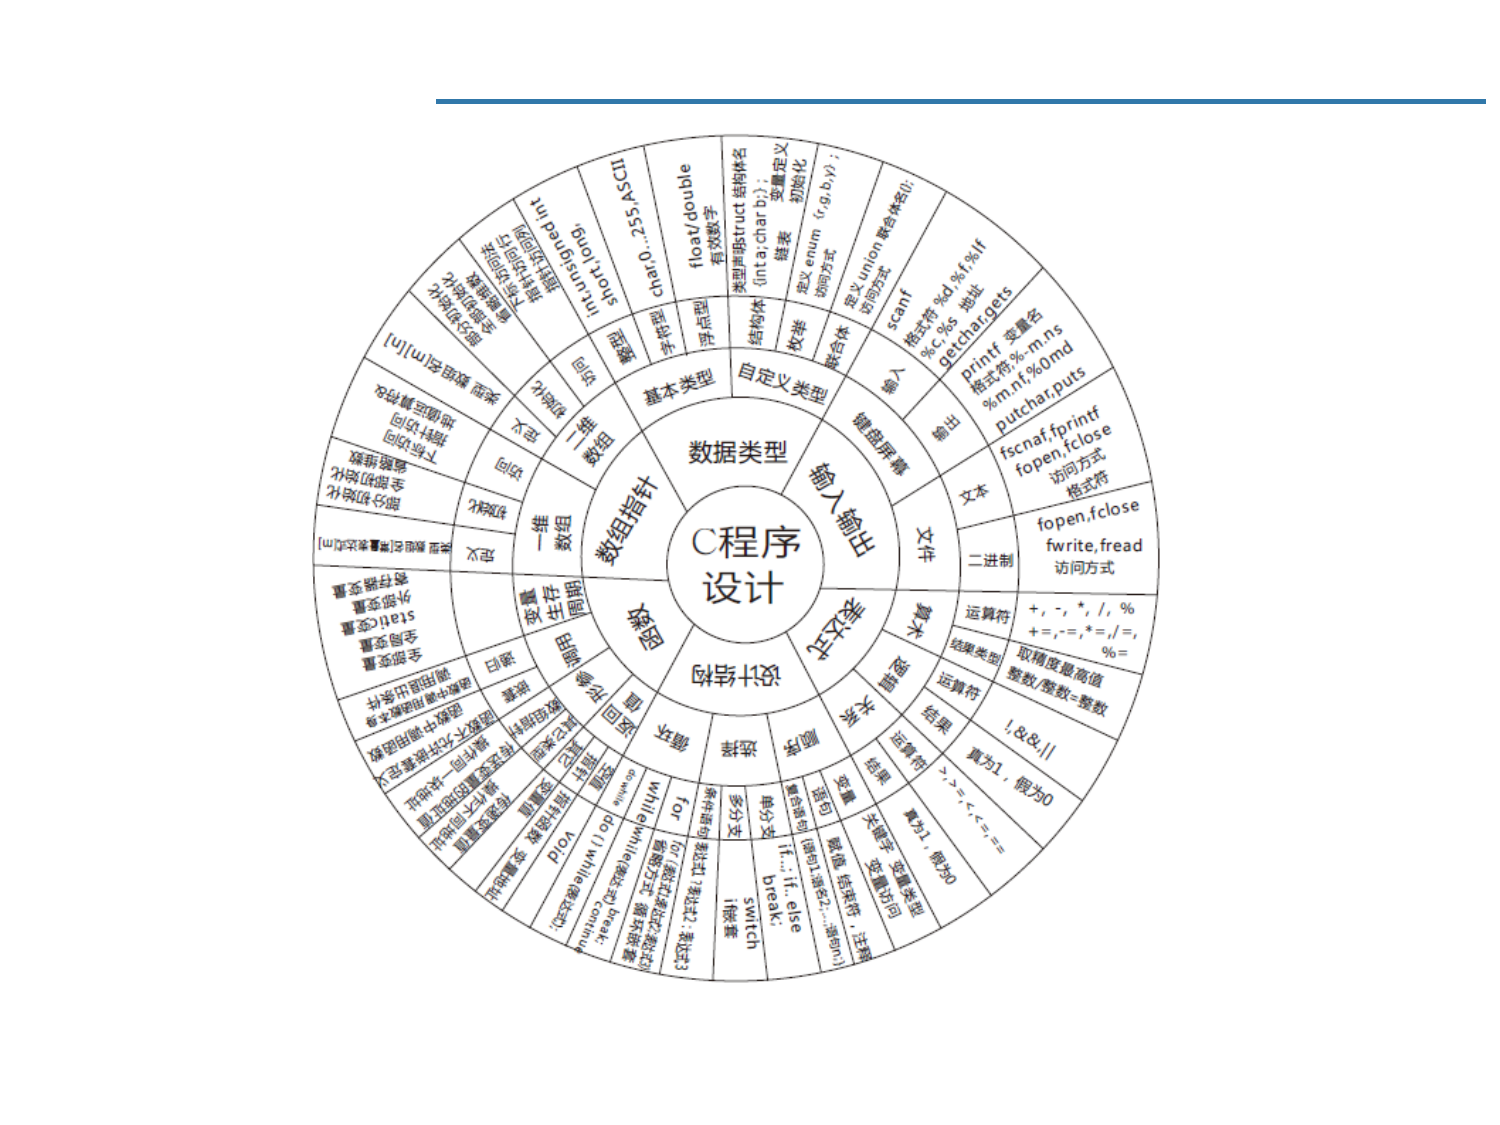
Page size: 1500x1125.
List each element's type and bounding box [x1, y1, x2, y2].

picture [312, 130, 1164, 988]
